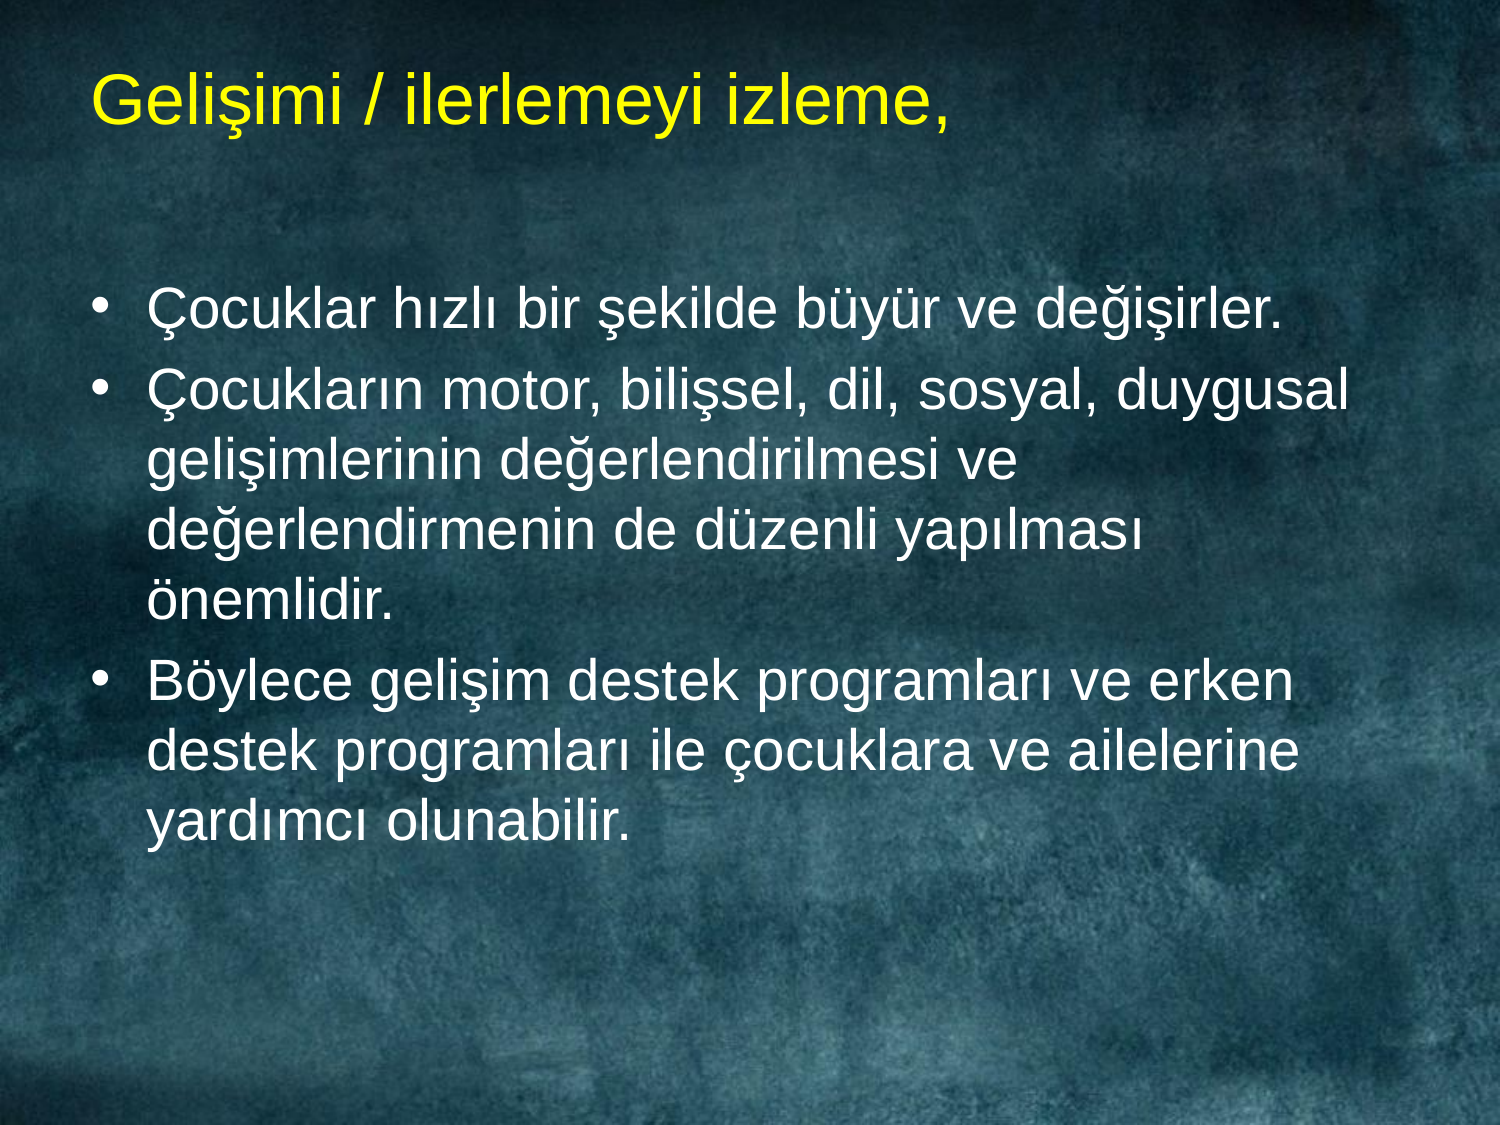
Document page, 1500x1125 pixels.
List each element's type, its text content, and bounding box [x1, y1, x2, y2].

picture [0, 0, 1500, 1125]
list Çocuklar hızlı bir şekilde büyür ve değişirler. Çocukların motor, bilişsel, dil, sosyal, duygusal gelişimlerinin değerlendirilmesi ve değerlendirmenin de düzenli yapılması önemlidir. Böylece gelişim destek programları ve erken destek programları ile çocuklara ve ailelerine yardımcı olunabilir. [75, 262, 1425, 1005]
title Gelişimi / ilerlemeyi izleme, [75, 45, 1425, 233]
